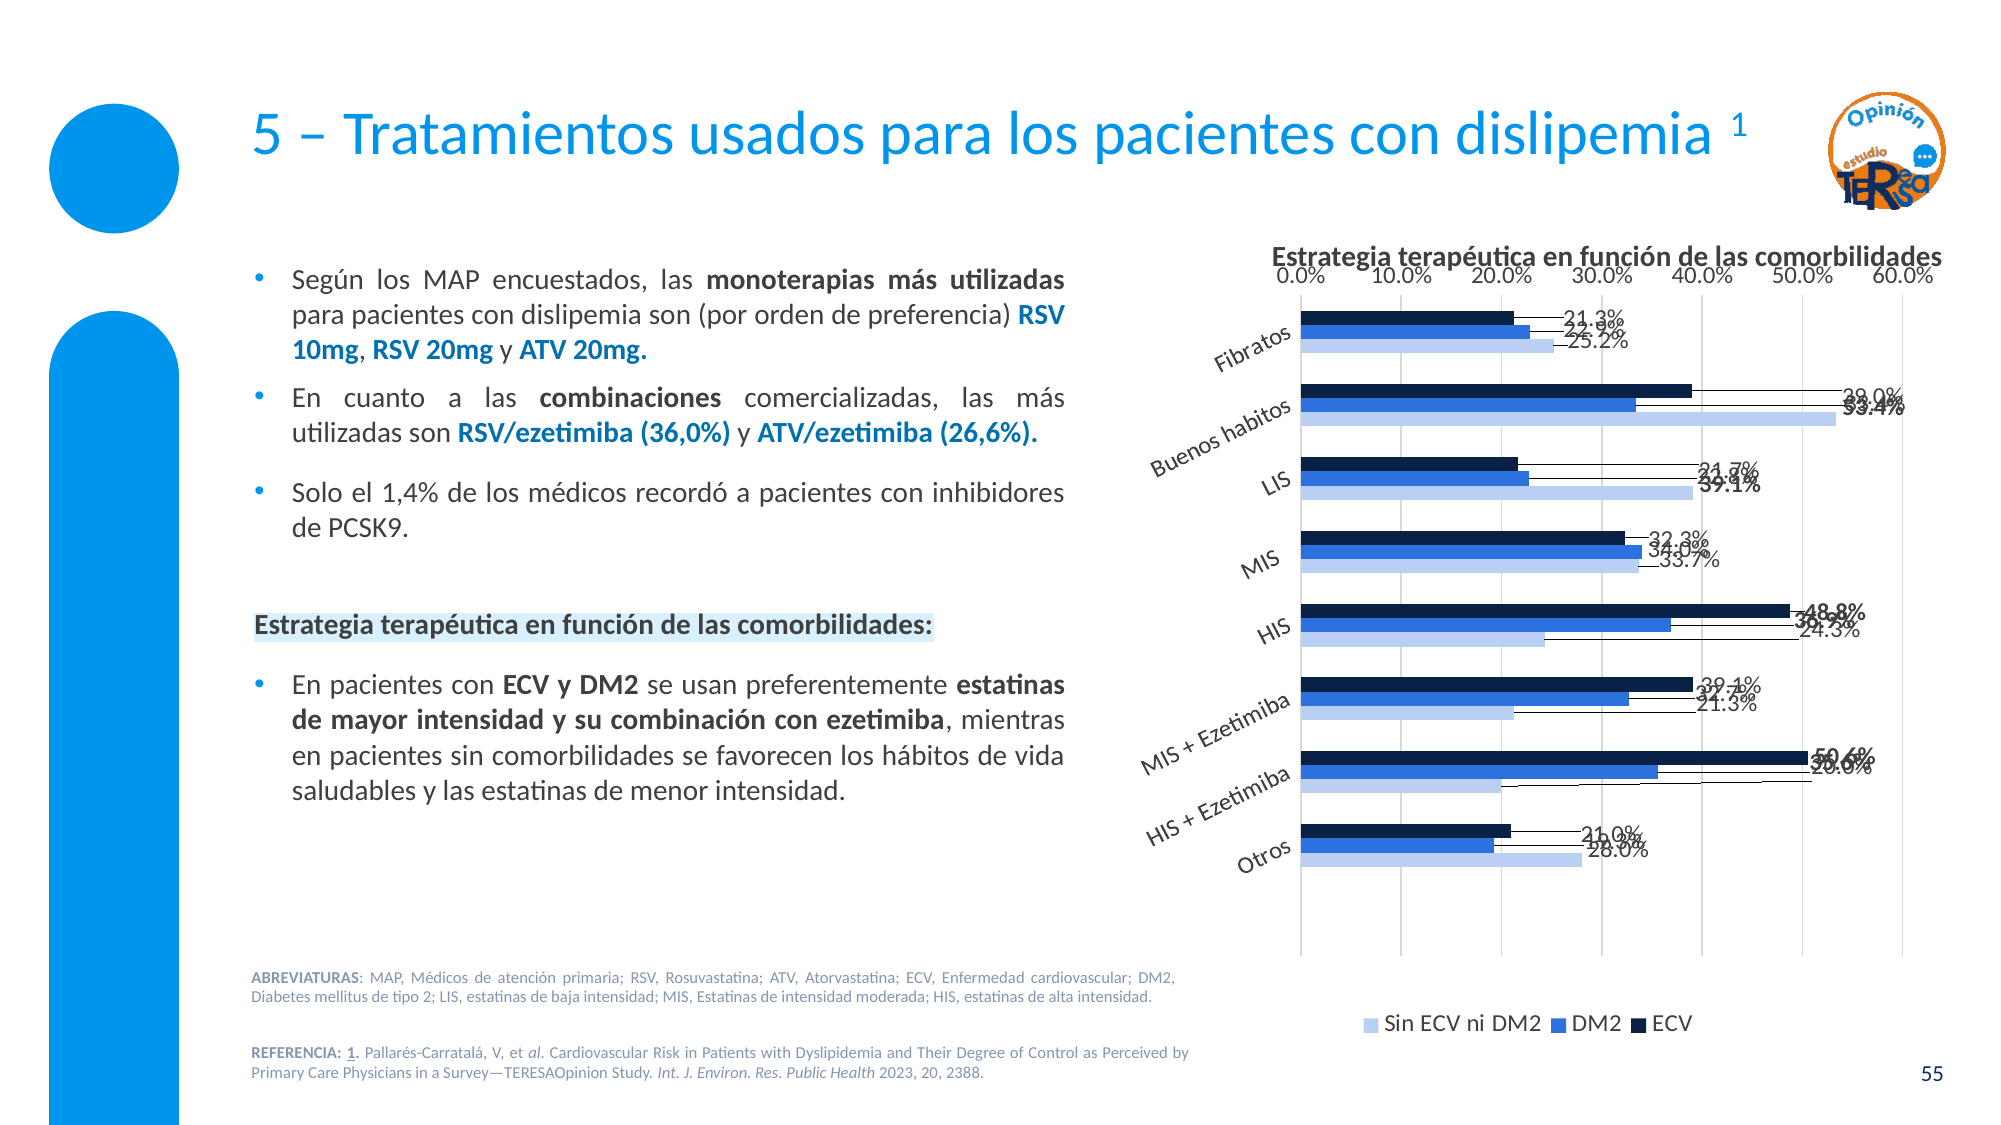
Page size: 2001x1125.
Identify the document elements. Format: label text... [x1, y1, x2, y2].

slide_number 55 [1879, 1042, 1960, 1103]
list Según los MAP encuestados, las monoterapias más utilizadas para pacientes con dislipemia son (por orden de preferencia) RSV 10mg, RSV 20mg y ATV 20mg. En cuanto a las combinaciones comercializadas, las más utilizadas son RSV/ezetimiba (36,0%) y ATV/ezetimiba (26,6%). Solo el 1,4% de los médicos recordó a pacientes con inhibidores de PCSK9. Estrategia terapéutica en función de las comorbilidades: En pacientes con ECV y DM2 se usan preferentemente estatinas de mayor intensidad y su combinación con ezetimiba, mientras en pacientes sin comorbilidades se favorecen los hábitos de vida saludables y las estatinas de menor intensidad. [239, 205, 1081, 860]
text_box ABREVIATURAS: MAP, Médicos de atención primaria; RSV, Rosuvastatina; ATV, Atorvastatina; ECV, Enfermedad cardiovascular; DM2, Diabetes mellitus de tipo 2; LIS, estatinas de baja intensidad; MIS, Estatinas de intensidad moderada; HIS, estatinas de alta intensidad. [236, 958, 1077, 1014]
text_box Estrategia terapéutica en función de las comorbilidades [1256, 219, 1960, 291]
title 5 – Tratamientos usados para los pacientes con dislipemia 1 [236, 77, 1786, 192]
text_box REFERENCIA: 1. Pallarés-Carratalá, V, et al. Cardiovascular Risk in Patients with Dyslipidemia and Their Degree of Control as Perceived by Primary Care Physicians in a Survey—TERESAOpinion Study. Int. J. Environ. Res. Public Health 2023, 20, 2388. [236, 1034, 1205, 1090]
picture [1825, 89, 1949, 213]
chart [1077, 264, 1934, 1085]
